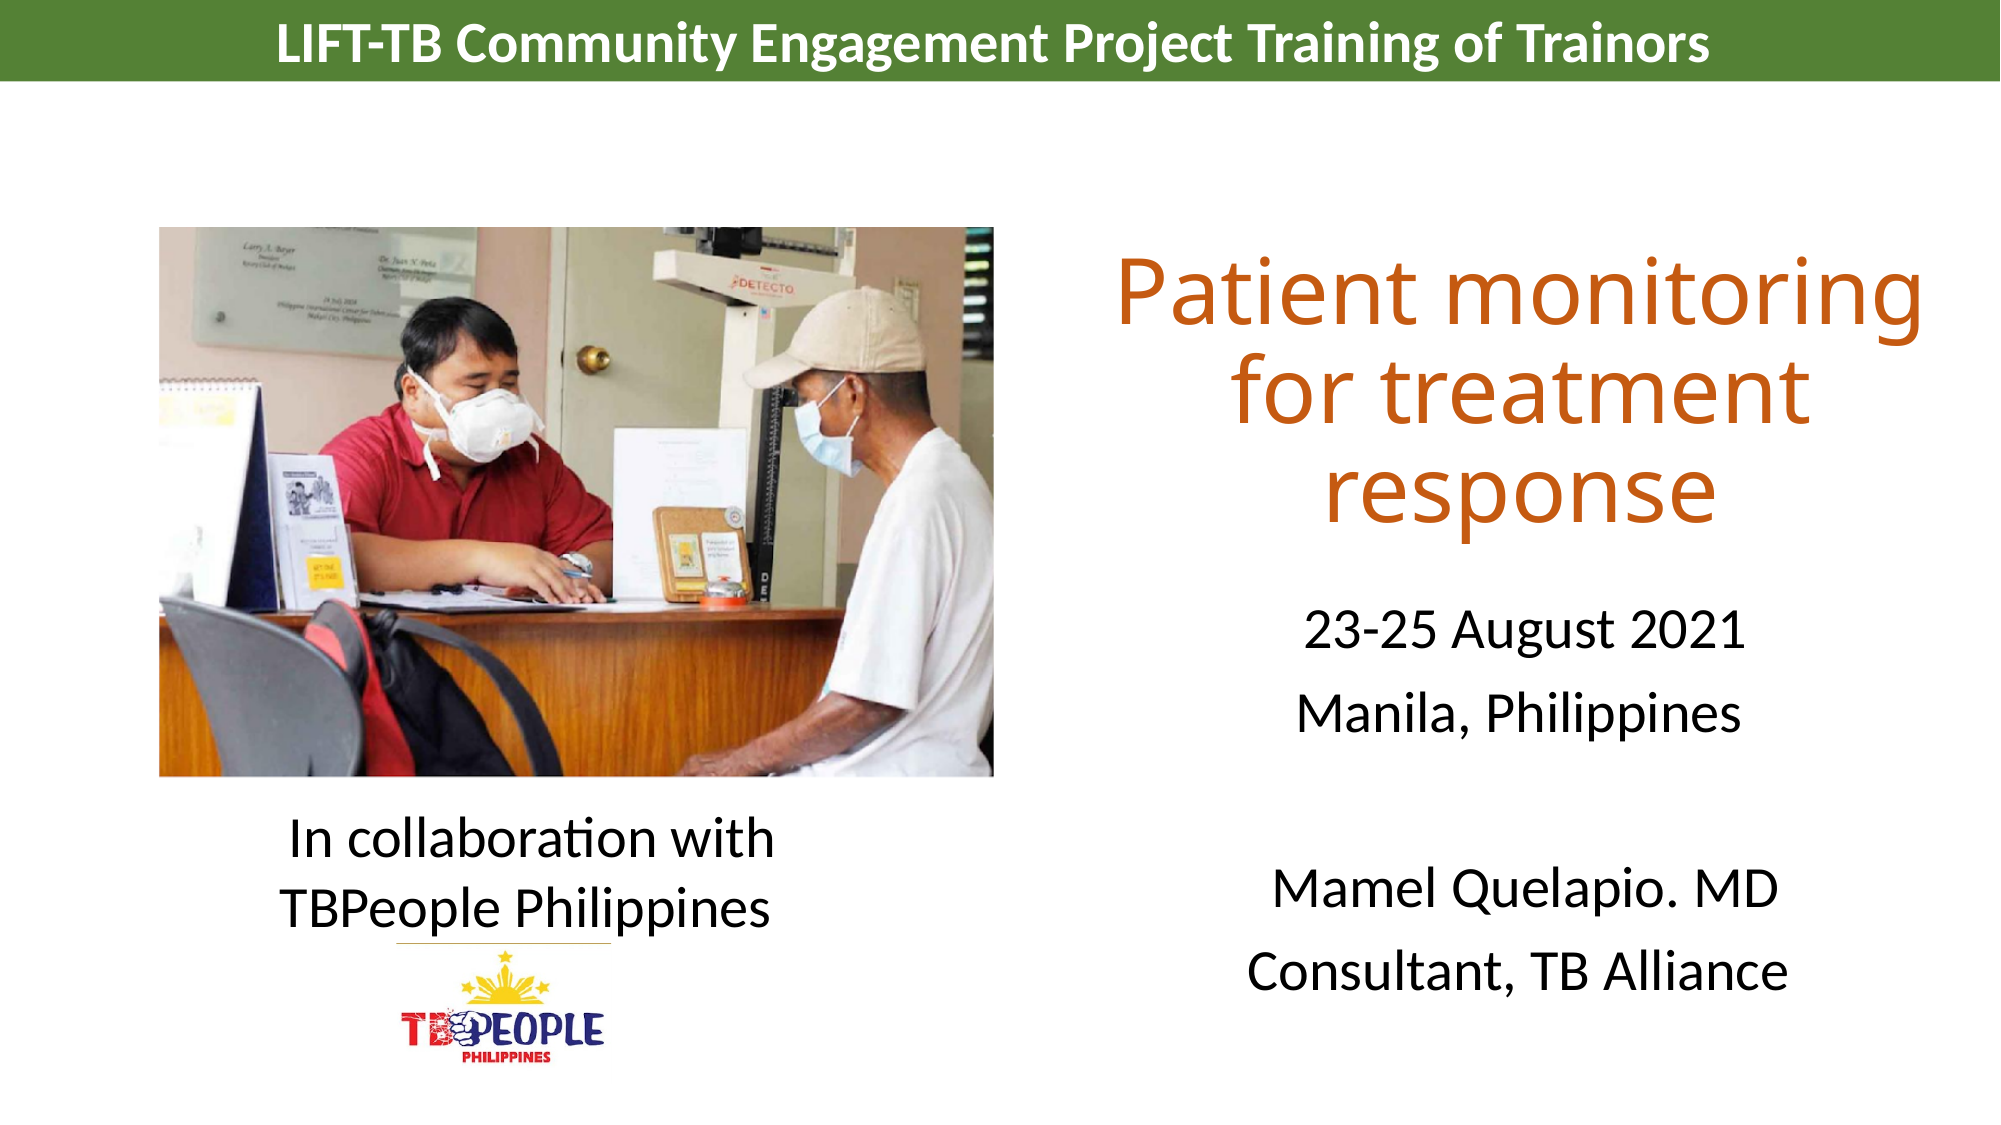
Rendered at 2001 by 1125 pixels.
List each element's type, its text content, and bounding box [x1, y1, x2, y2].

text_box In collaboration with TBPeople Philippines [163, 791, 902, 1125]
picture [395, 943, 612, 1084]
picture [154, 227, 994, 782]
text_box LIFT-TB Community Engagement Project Training of Trainors [0, 0, 2000, 82]
text_box 23-25 August 2021 Manila, Philippines Mamel Quelapio. MD Consultant, TB Alliance [1053, 590, 1990, 1125]
title Patient monitoring for treatment response [1086, 82, 1956, 550]
